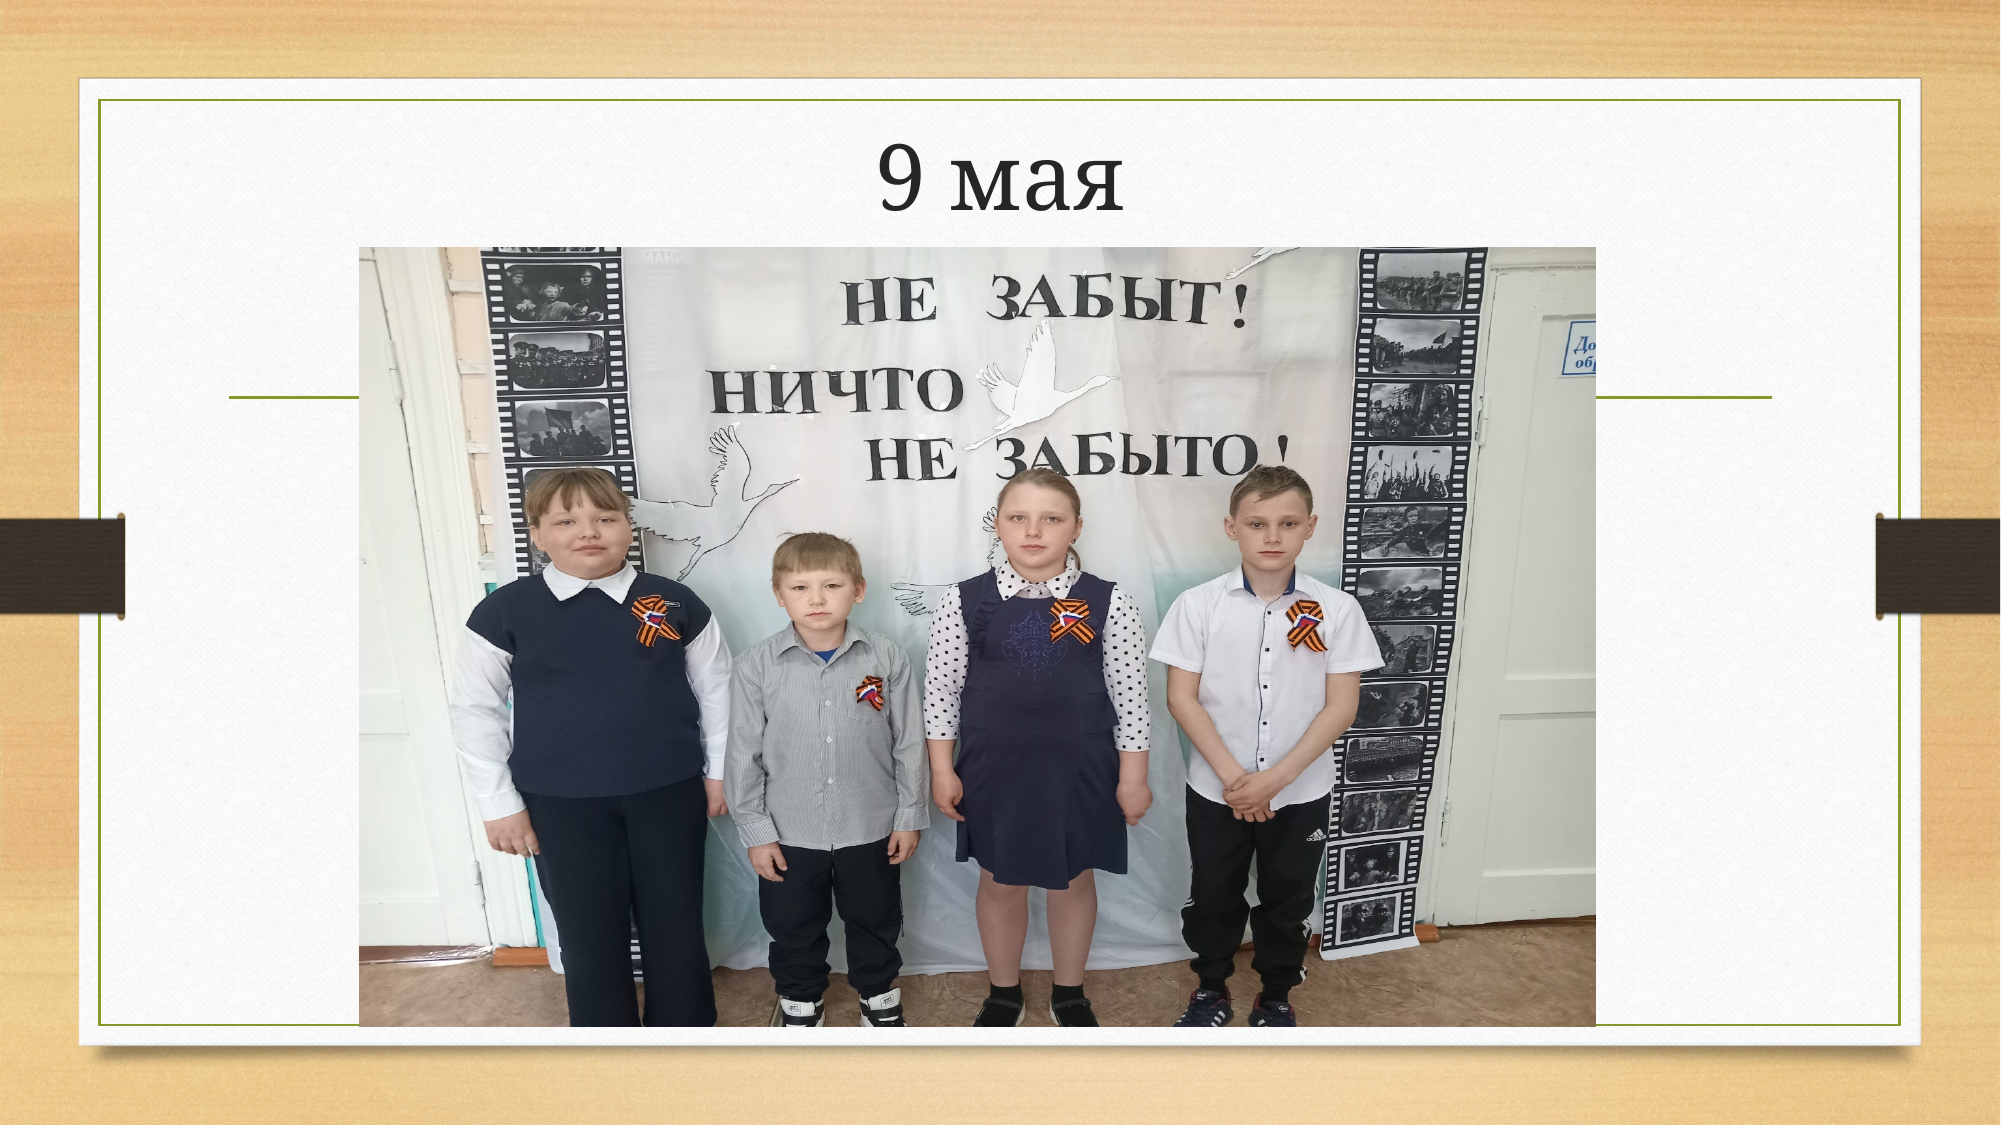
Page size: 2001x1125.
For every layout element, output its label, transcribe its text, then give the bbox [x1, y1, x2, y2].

title 9 мая [212, 99, 1788, 248]
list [358, 246, 1596, 1027]
picture [0, 0, 2001, 1125]
